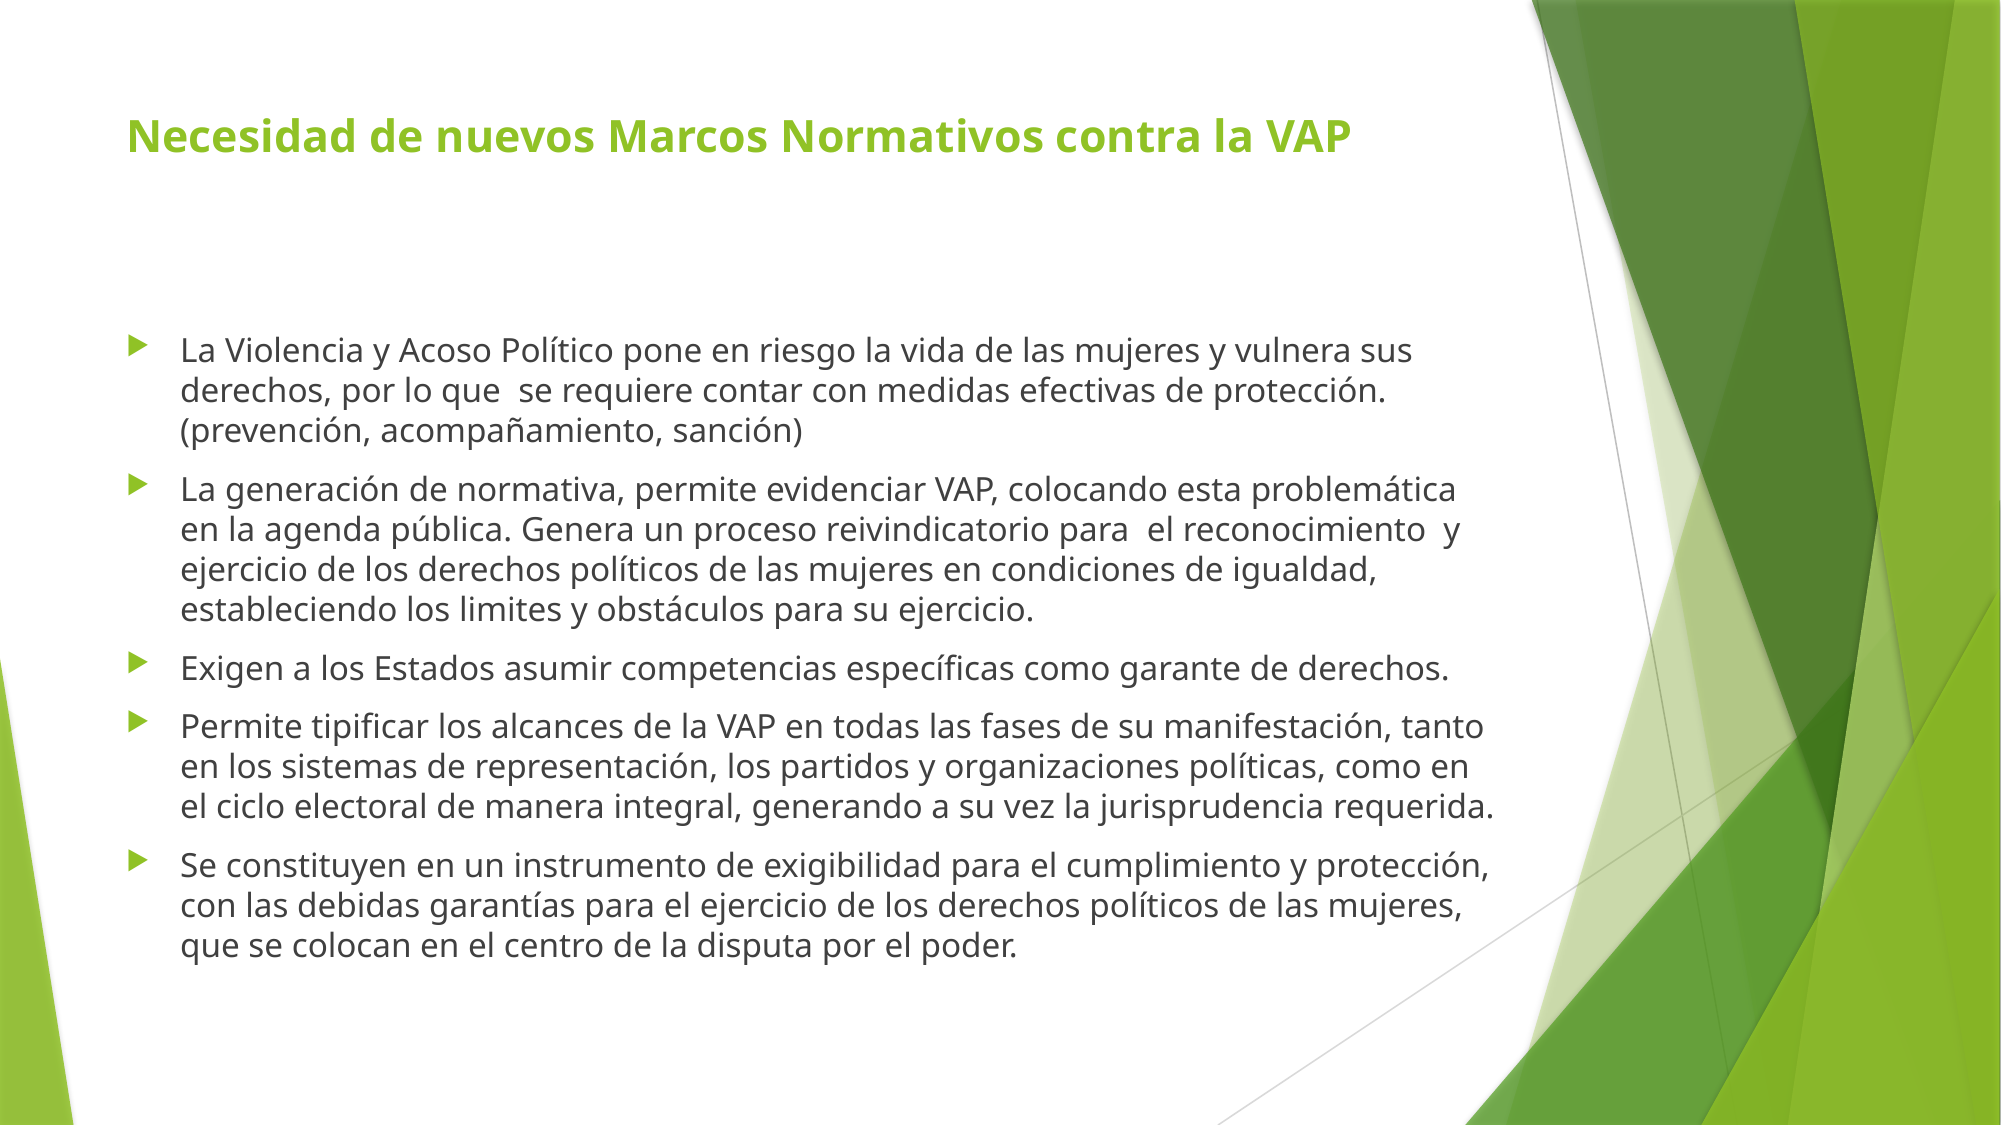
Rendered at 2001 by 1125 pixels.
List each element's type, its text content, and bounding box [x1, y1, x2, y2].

list La Violencia y Acoso Político pone en riesgo la vida de las mujeres y vulnera sus derechos, por lo que se requiere contar con medidas efectivas de protección. (prevención, acompañamiento, sanción) La generación de normativa, permite evidenciar VAP, colocando esta problemática en la agenda pública. Genera un proceso reivindicatorio para el reconocimiento y ejercicio de los derechos políticos de las mujeres en condiciones de igualdad, estableciendo los limites y obstáculos para su ejercicio. Exigen a los Estados asumir competencias específicas como garante de derechos. Permite tipificar los alcances de la VAP en todas las fases de su manifestación, tanto en los sistemas de representación, los partidos y organizaciones políticas, como en el ciclo electoral de manera integral, generando a su vez la jurisprudencia requerida. Se constituyen en un instrumento de exigibilidad para el cumplimiento y protección, con las debidas garantías para el ejercicio de los derechos políticos de las mujeres, que se colocan en el centro de la disputa por el poder. [111, 321, 1522, 991]
title Necesidad de nuevos Marcos Normativos contra la VAP [111, 99, 1522, 277]
